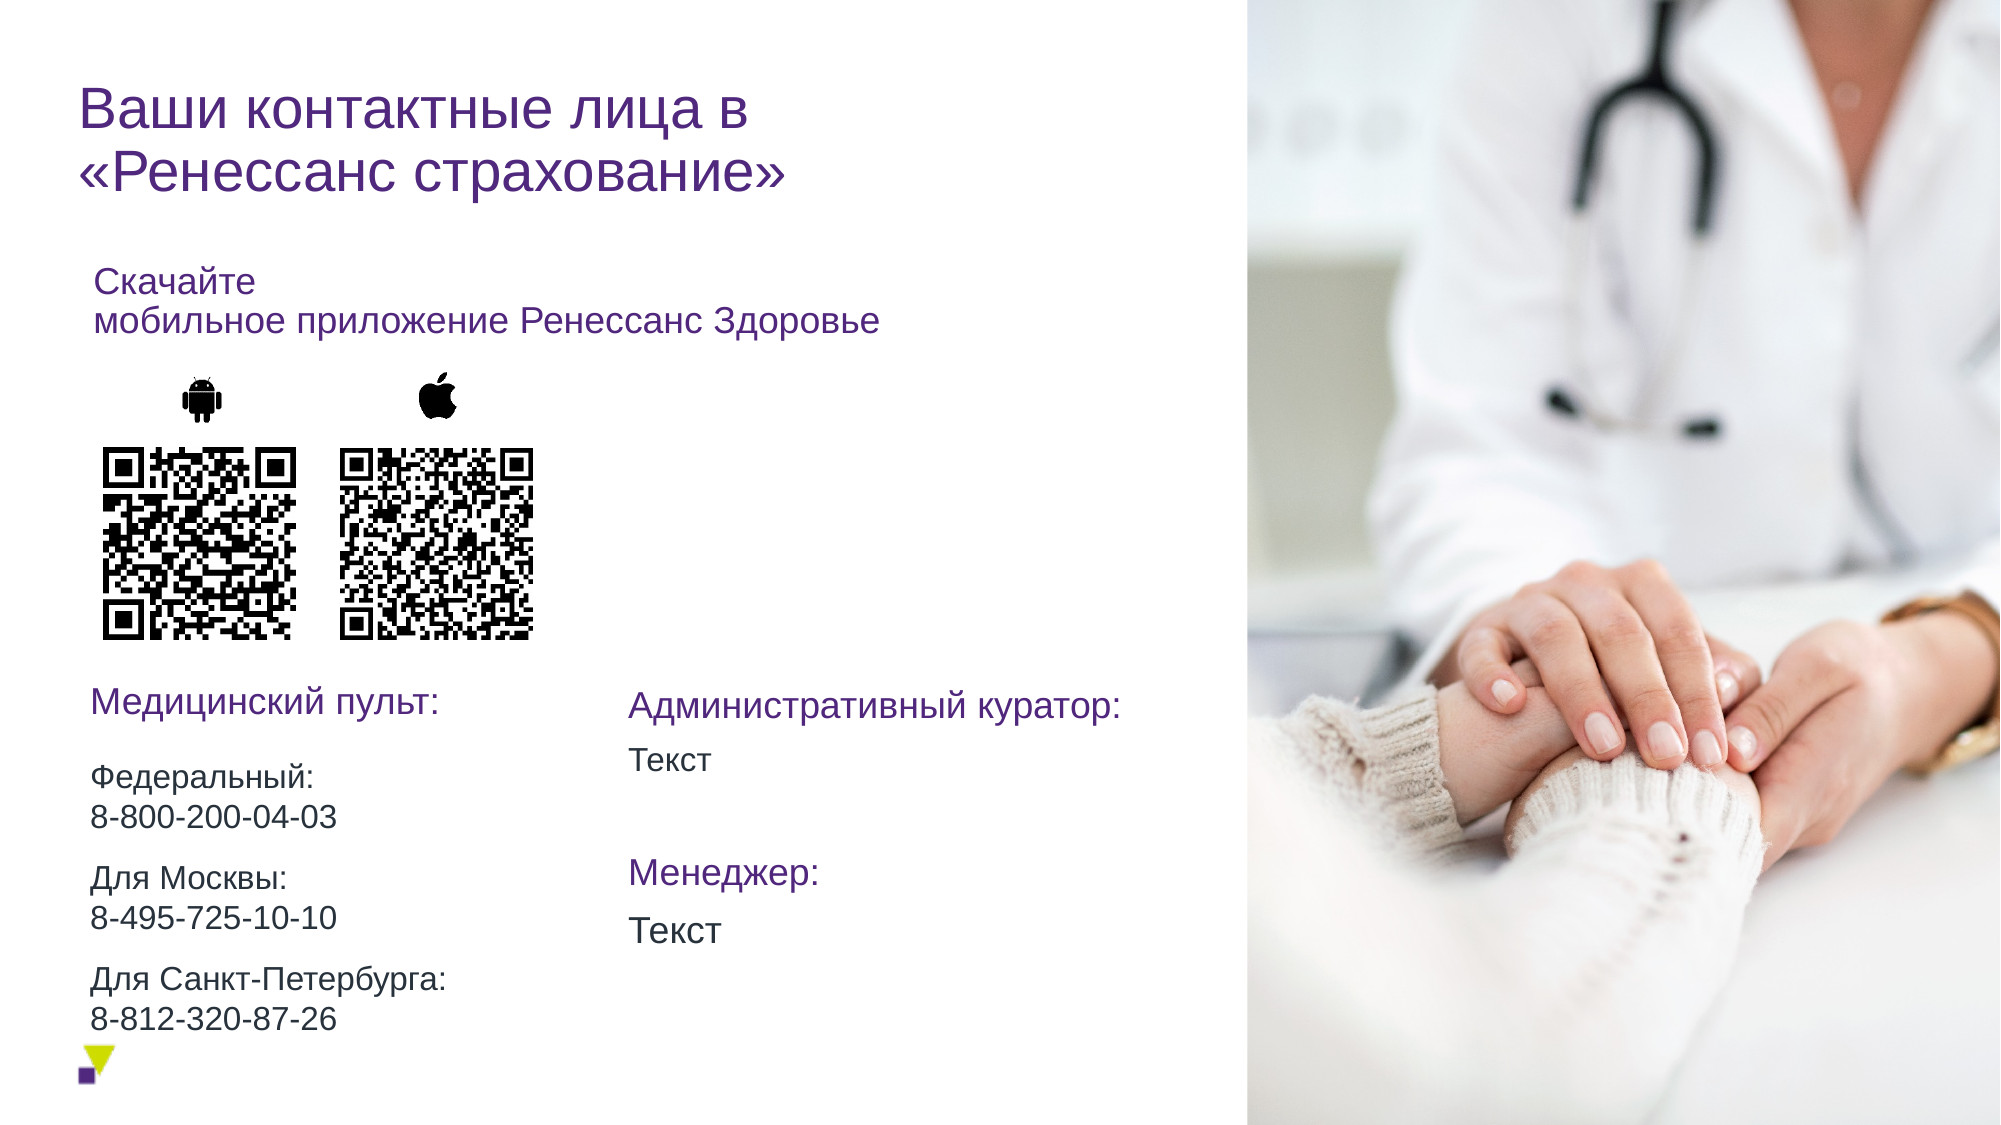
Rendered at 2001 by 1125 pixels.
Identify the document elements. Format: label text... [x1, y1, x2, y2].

text_box Медицинский пульт: Федеральный: 8-800-200-04-03 Для Москвы: 8-495-725-10-10 Для Санкт-Петербурга: 8-812-320-87-26 [90, 677, 592, 1037]
picture [174, 367, 229, 431]
picture [1247, 0, 2000, 1125]
picture [340, 448, 533, 641]
title Ваши контактные лица в «Ренессанс страхование» [78, 77, 1178, 206]
picture [103, 447, 296, 641]
picture [416, 367, 458, 428]
text_box Административный куратор: Текст Менеджер: Текст [628, 680, 1247, 951]
picture [71, 1038, 123, 1091]
text_box Скачайте мобильное приложение Ренессанс Здоровье [78, 256, 943, 349]
